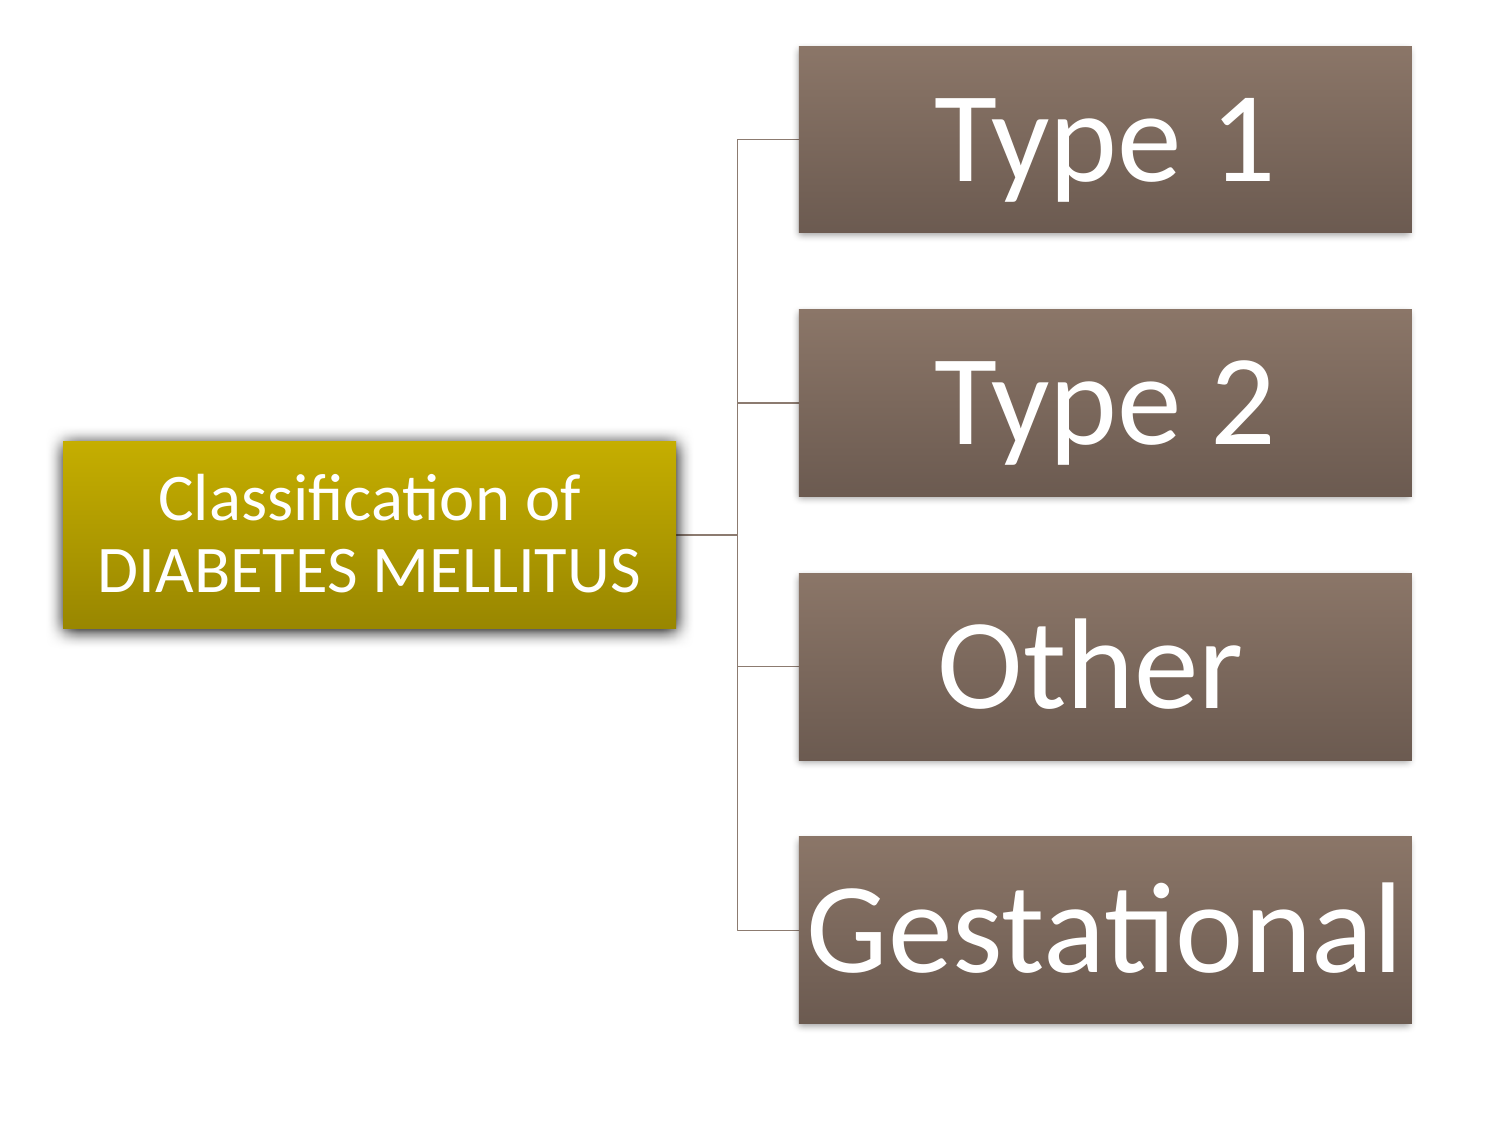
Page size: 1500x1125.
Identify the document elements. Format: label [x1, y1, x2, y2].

list [62, 34, 1413, 1036]
